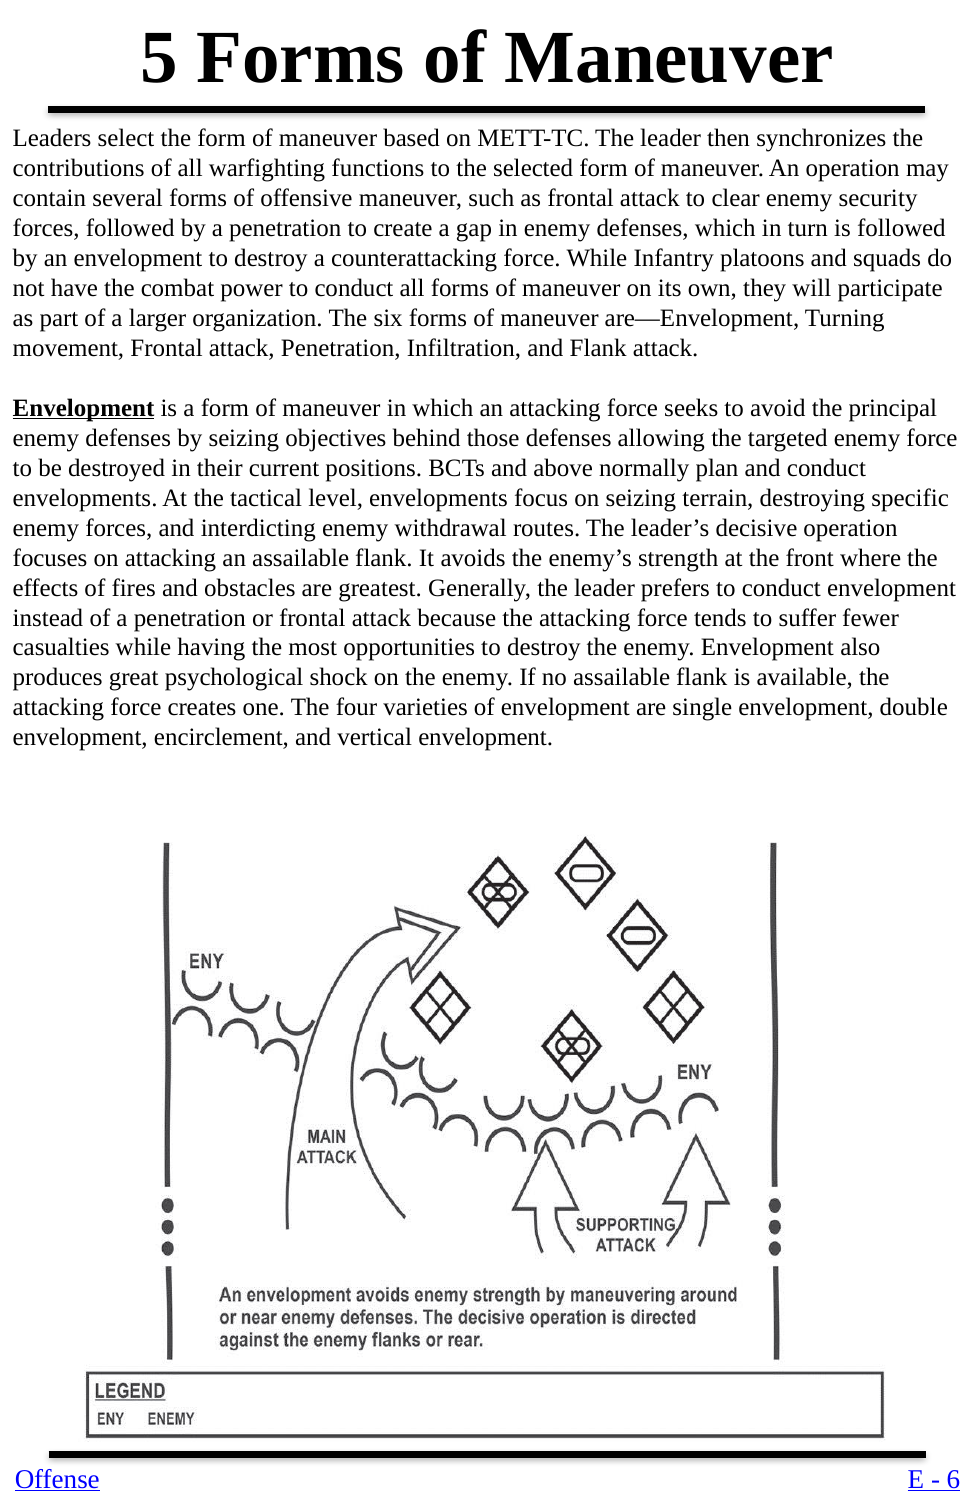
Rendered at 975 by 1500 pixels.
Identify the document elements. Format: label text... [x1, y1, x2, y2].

picture [78, 827, 892, 1448]
text_box Leaders select the form of maneuver based on METT-TC. The leader then synchronizes the contributions of all warfighting functions to the selected form of maneuver. An operation may contain several forms of offensive maneuver, such as frontal attack to clear enemy security forces, followed by a penetration to create a gap in enemy defenses, which in turn is followed by an envelopment to destroy a counterattacking force. While Infantry platoons and squads do not have the combat power to conduct all forms of maneuver on its own, they will participate as part of a larger organization. The six forms of maneuver are—Envelopment, Turning movement, Frontal attack, Penetration, Infiltration, and Flank attack. Envelopment is a form of maneuver in which an attacking force seeks to avoid the principal enemy defenses by seizing objectives behind those defenses allowing the targeted enemy force to be destroyed in their current positions. BCTs and above normally plan and conduct envelopments. At the tactical level, envelopments focus on seizing terrain, destroying specific enemy forces, and interdicting enemy withdrawal routes. The leader’s decisive operation focuses on attacking an assailable flank. It avoids the enemy’s strength at the front where the effects of fires and obstacles are greatest. Generally, the leader prefers to conduct envelopment instead of a penetration or frontal attack because the attacking force tends to suffer fewer casualties while having the most opportunities to destroy the enemy. Envelopment also produces great psychological shock on the enemy. If no assailable flank is available, the attacking force creates one. The four varieties of envelopment are single envelopment, double envelopment, encirclement, and vertical envelopment. [0, 115, 975, 757]
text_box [0, 1454, 975, 1500]
text_box 5 Forms of Maneuver [0, 14, 975, 91]
